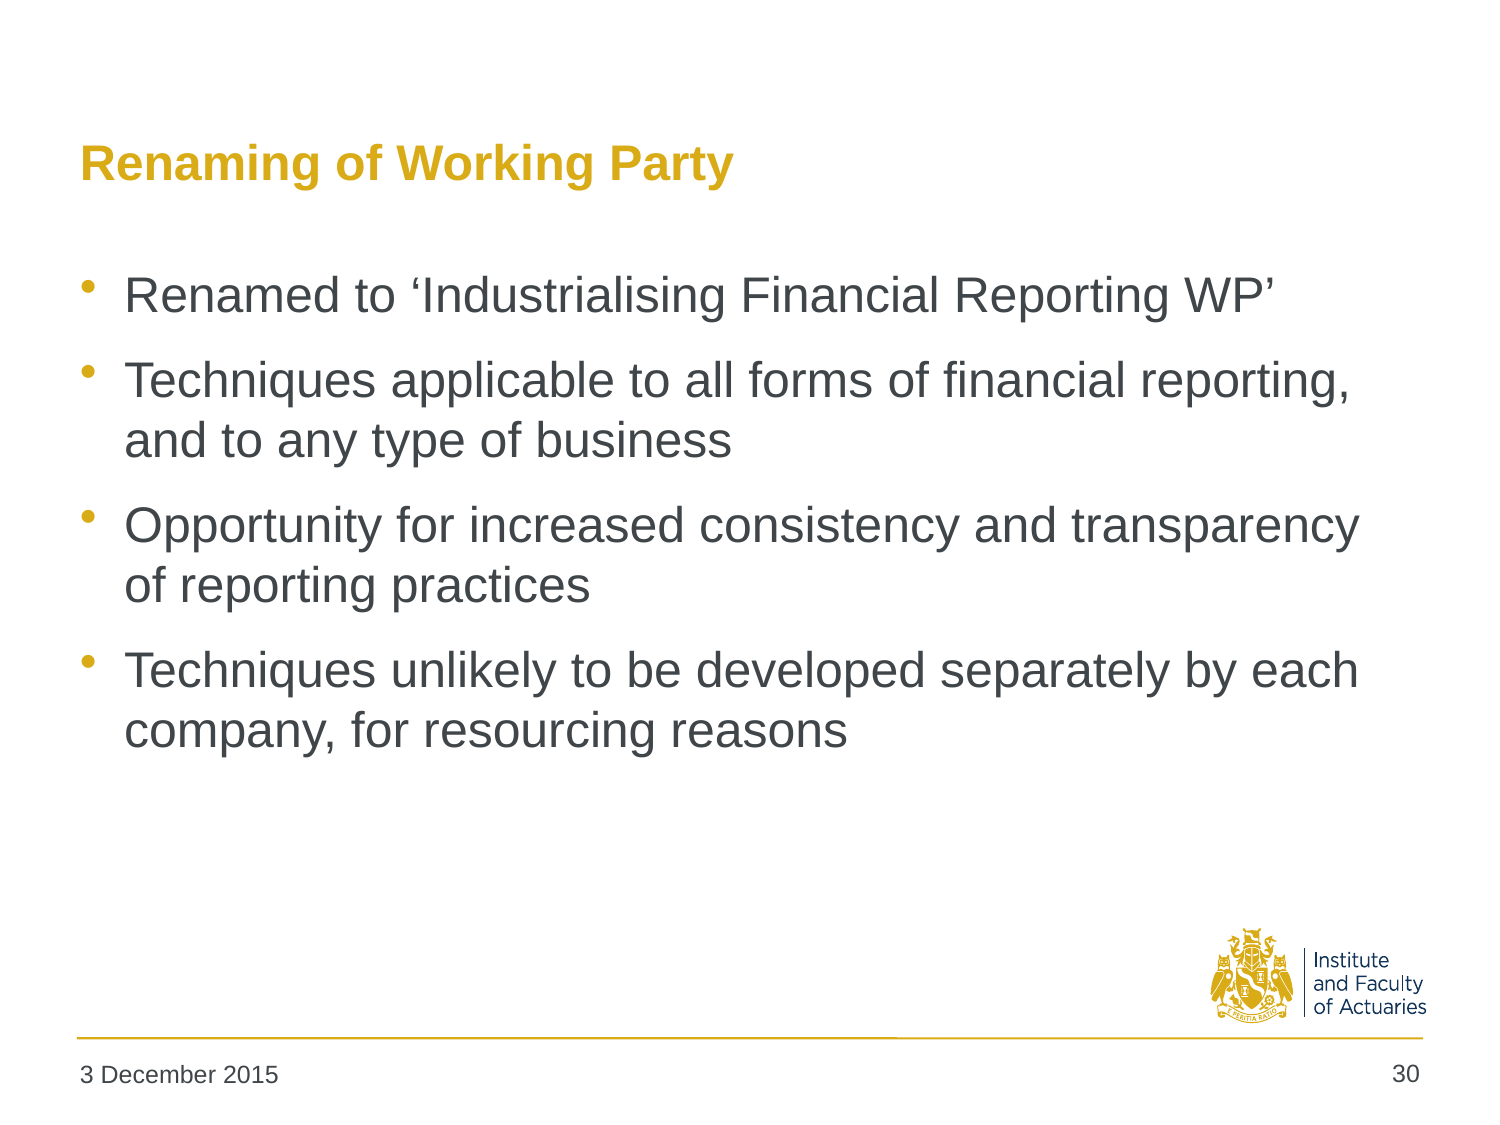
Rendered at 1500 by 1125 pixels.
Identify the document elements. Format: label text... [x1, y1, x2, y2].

slide_number 30 [1328, 1050, 1436, 1106]
list Renamed to ‘Industrialising Financial Reporting WP’ Techniques applicable to all forms of financial reporting, and to any type of business Opportunity for increased consistency and transparency of reporting practices Techniques unlikely to be developed separately by each company, for resourcing reasons [64, 255, 1425, 1017]
title Renaming of Working Party [64, 66, 1425, 254]
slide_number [64, 1051, 396, 1106]
